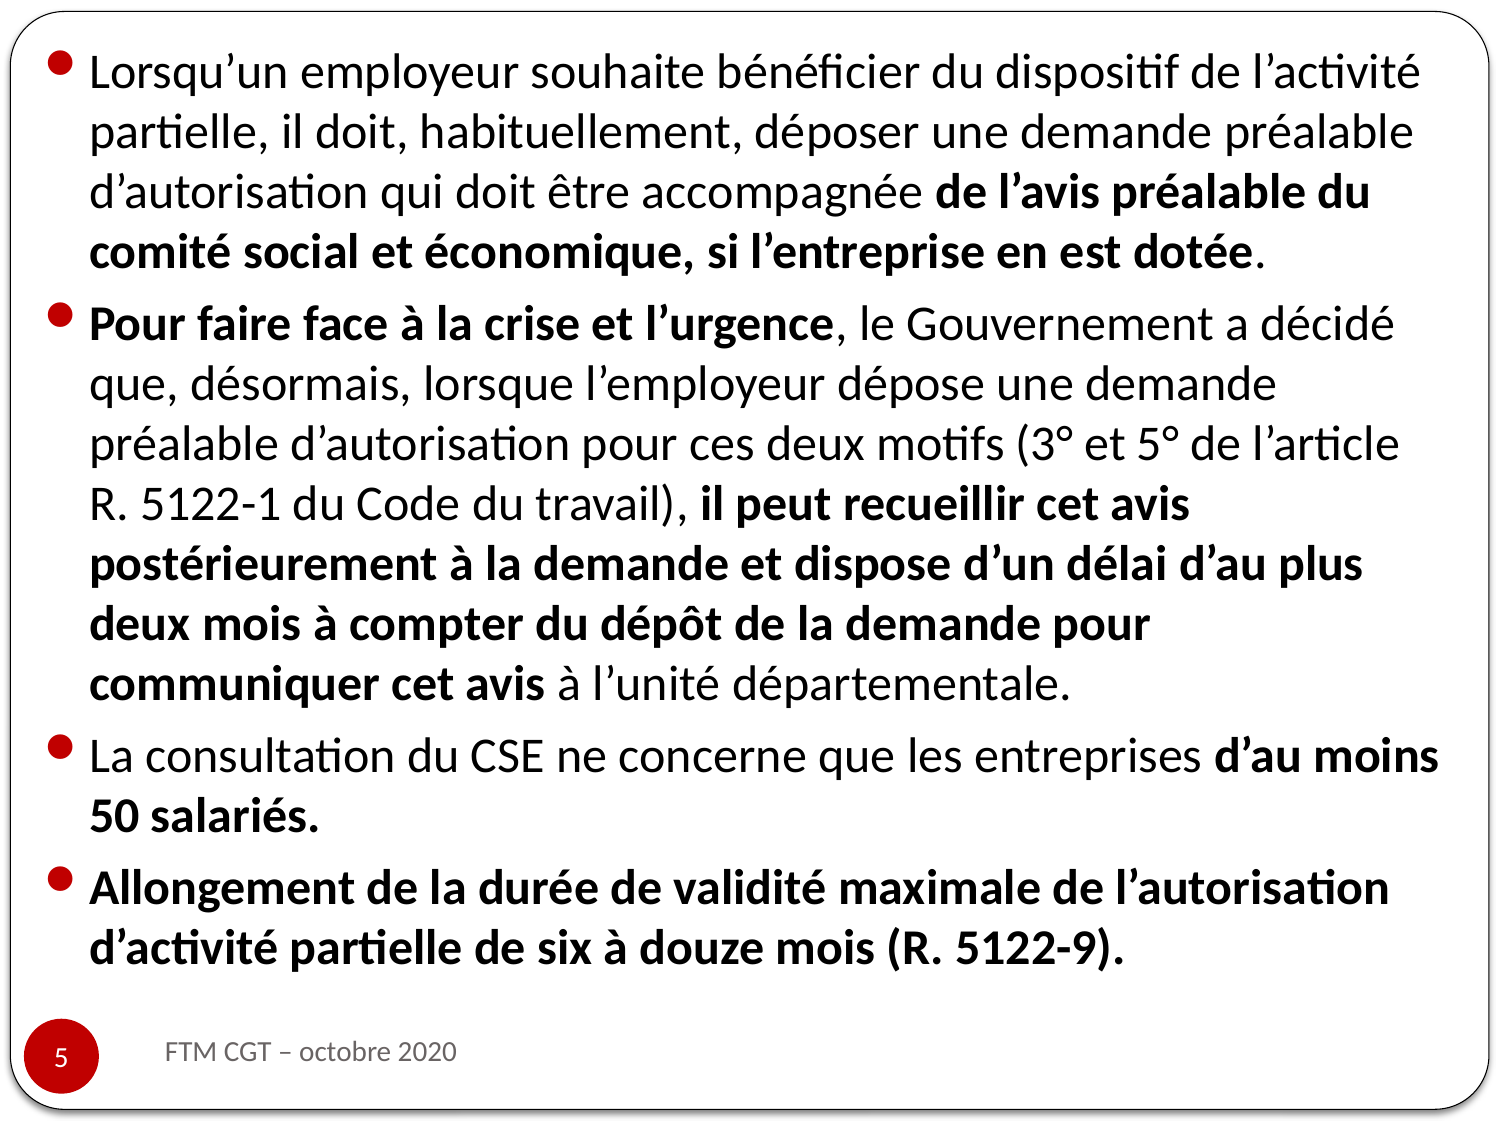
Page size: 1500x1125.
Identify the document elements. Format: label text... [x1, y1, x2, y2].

footer FTM CGT – octobre 2020 [150, 1012, 800, 1088]
list Lorsqu’un employeur souhaite bénéficier du dispositif de l’activité partielle, il doit, habituellement, déposer une demande préalable d’autorisation qui doit être accompagnée de l’avis préalable du comité social et économique, si l’entreprise en est dotée. Pour faire face à la crise et l’urgence, le Gouvernement a décidé que, désormais, lorsque l’employeur dépose une demande préalable d’autorisation pour ces deux motifs (3° et 5° de l’article R. 5122-1 du Code du travail), il peut recueillir cet avis postérieurement à la demande et dispose d’un délai d’au plus deux mois à compter du dépôt de la demande pour communiquer cet avis à l’unité départementale. La consultation du CSE ne concerne que les entreprises d’au moins 50 salariés. Allongement de la durée de validité maximale de l’autorisation d’activité partielle de six à douze mois (R. 5122-9). [29, 30, 1459, 1000]
slide_number 5 [23, 1018, 99, 1094]
